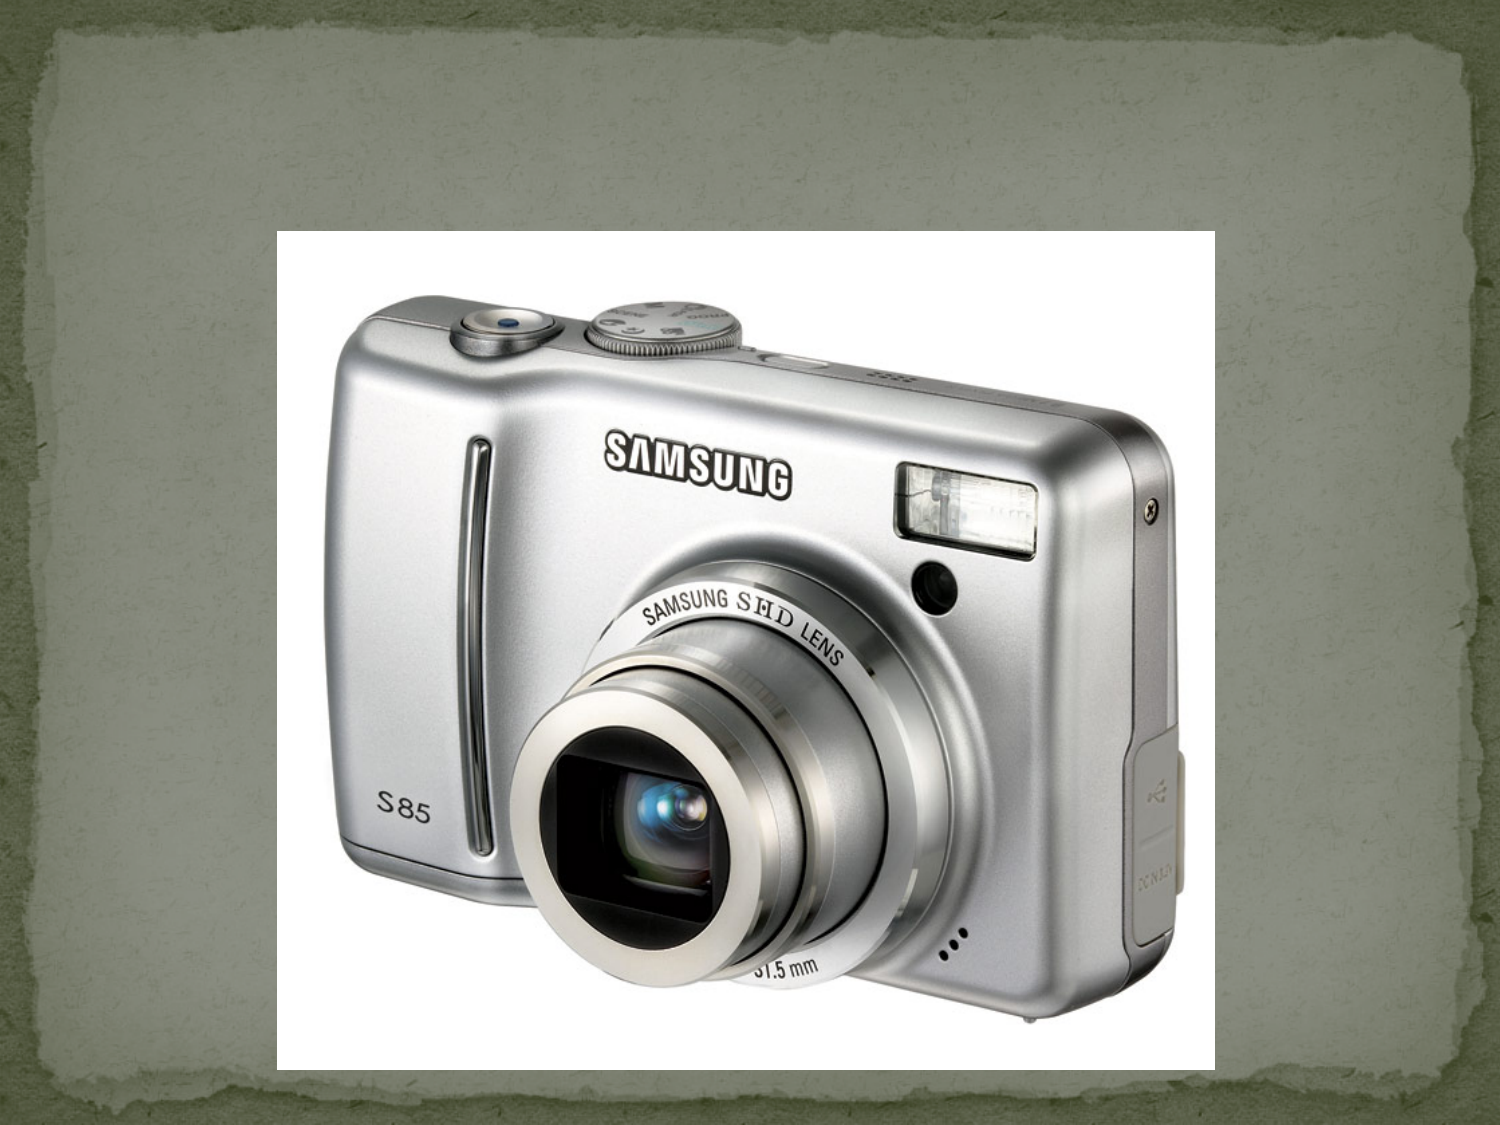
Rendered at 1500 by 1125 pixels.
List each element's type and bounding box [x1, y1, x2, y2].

picture [277, 231, 1215, 1070]
